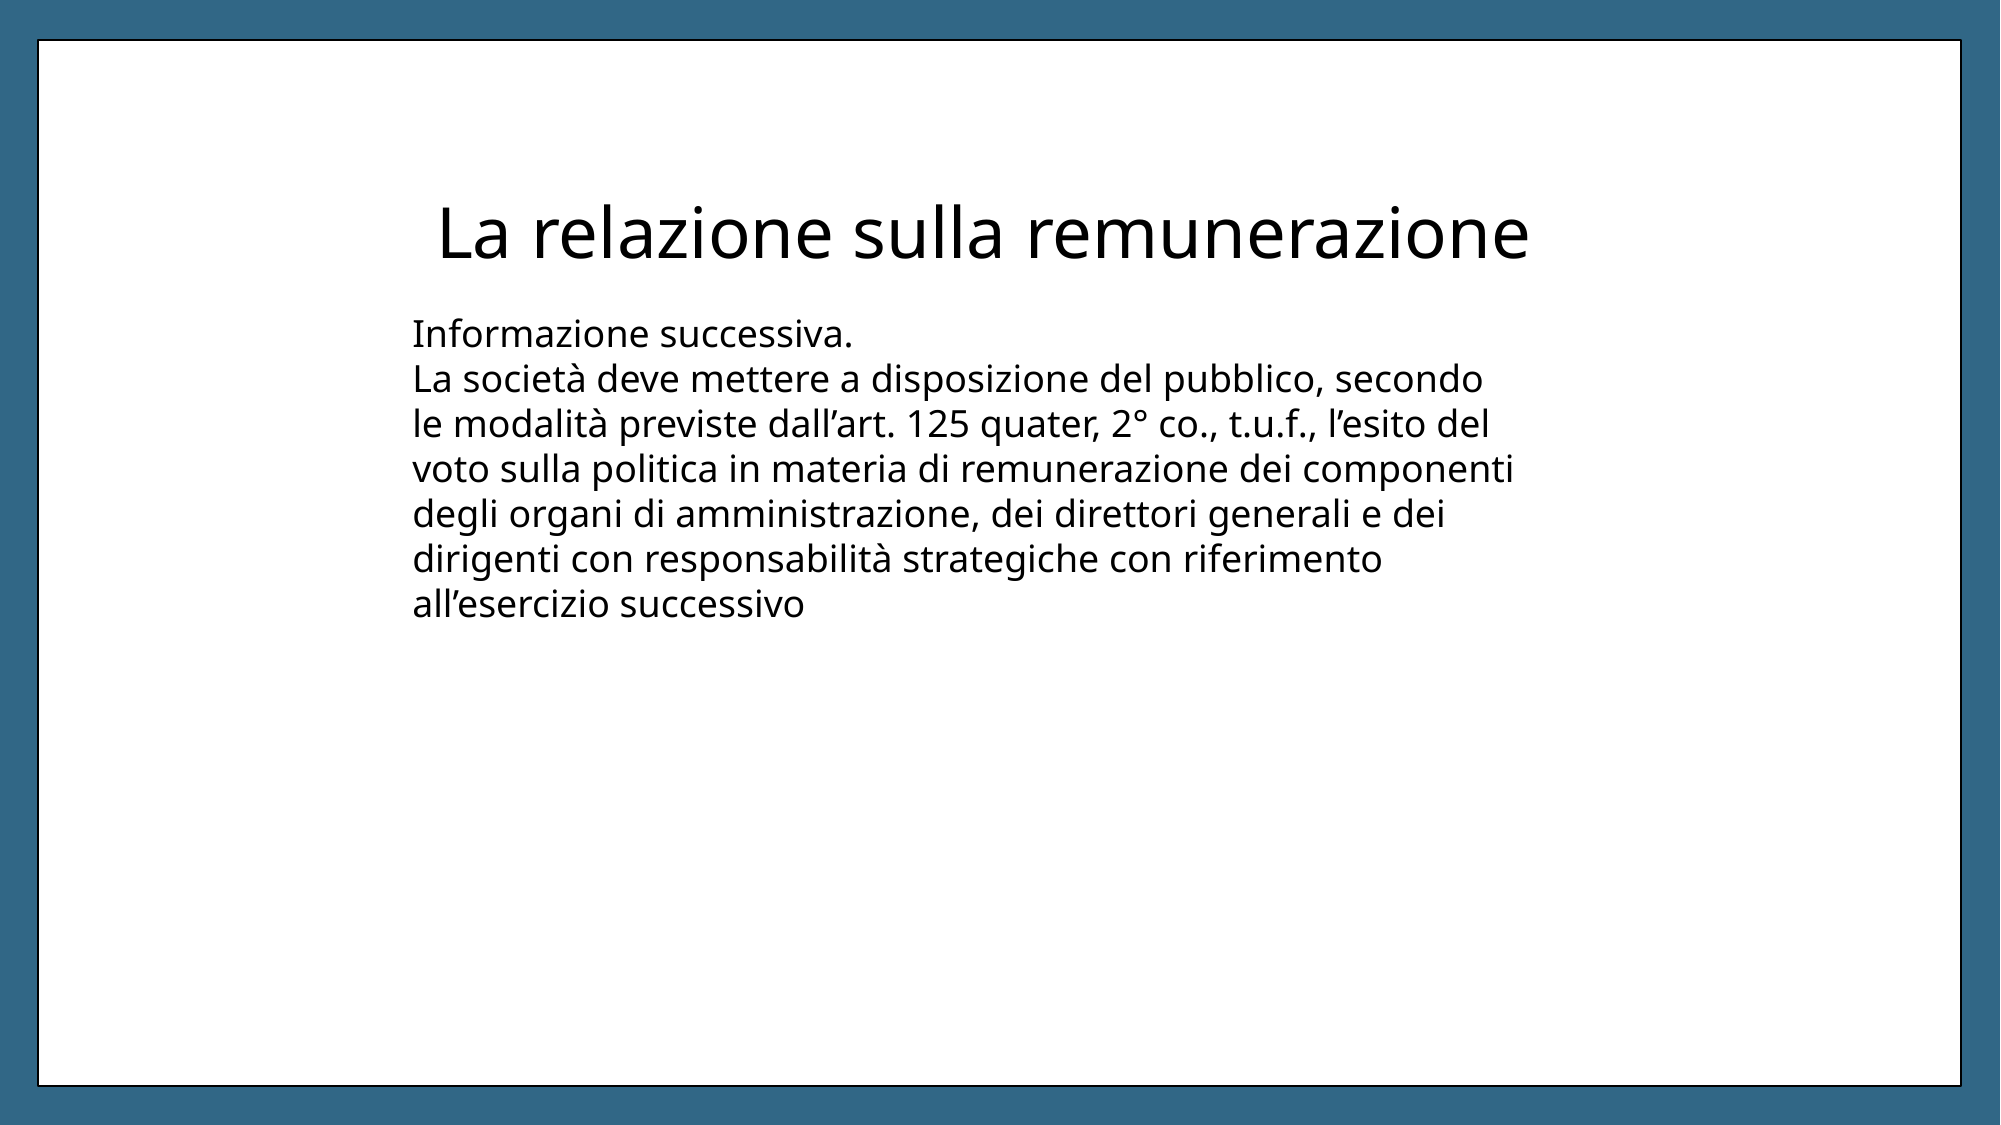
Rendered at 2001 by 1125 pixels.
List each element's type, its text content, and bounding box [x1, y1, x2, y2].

text_box Informazione successiva. La società deve mettere a disposizione del pubblico, secondo le modalità previste dall’art. 125 quater, 2° co., t.u.f., l’esito del voto sulla politica in materia di remunerazione dei componenti degli organi di amministrazione, dei direttori generali e dei dirigenti con responsabilità strategiche con riferimento all’esercizio successivo [397, 302, 1532, 633]
title La relazione sulla remunerazione [421, 168, 1574, 267]
list [303, 267, 1721, 957]
